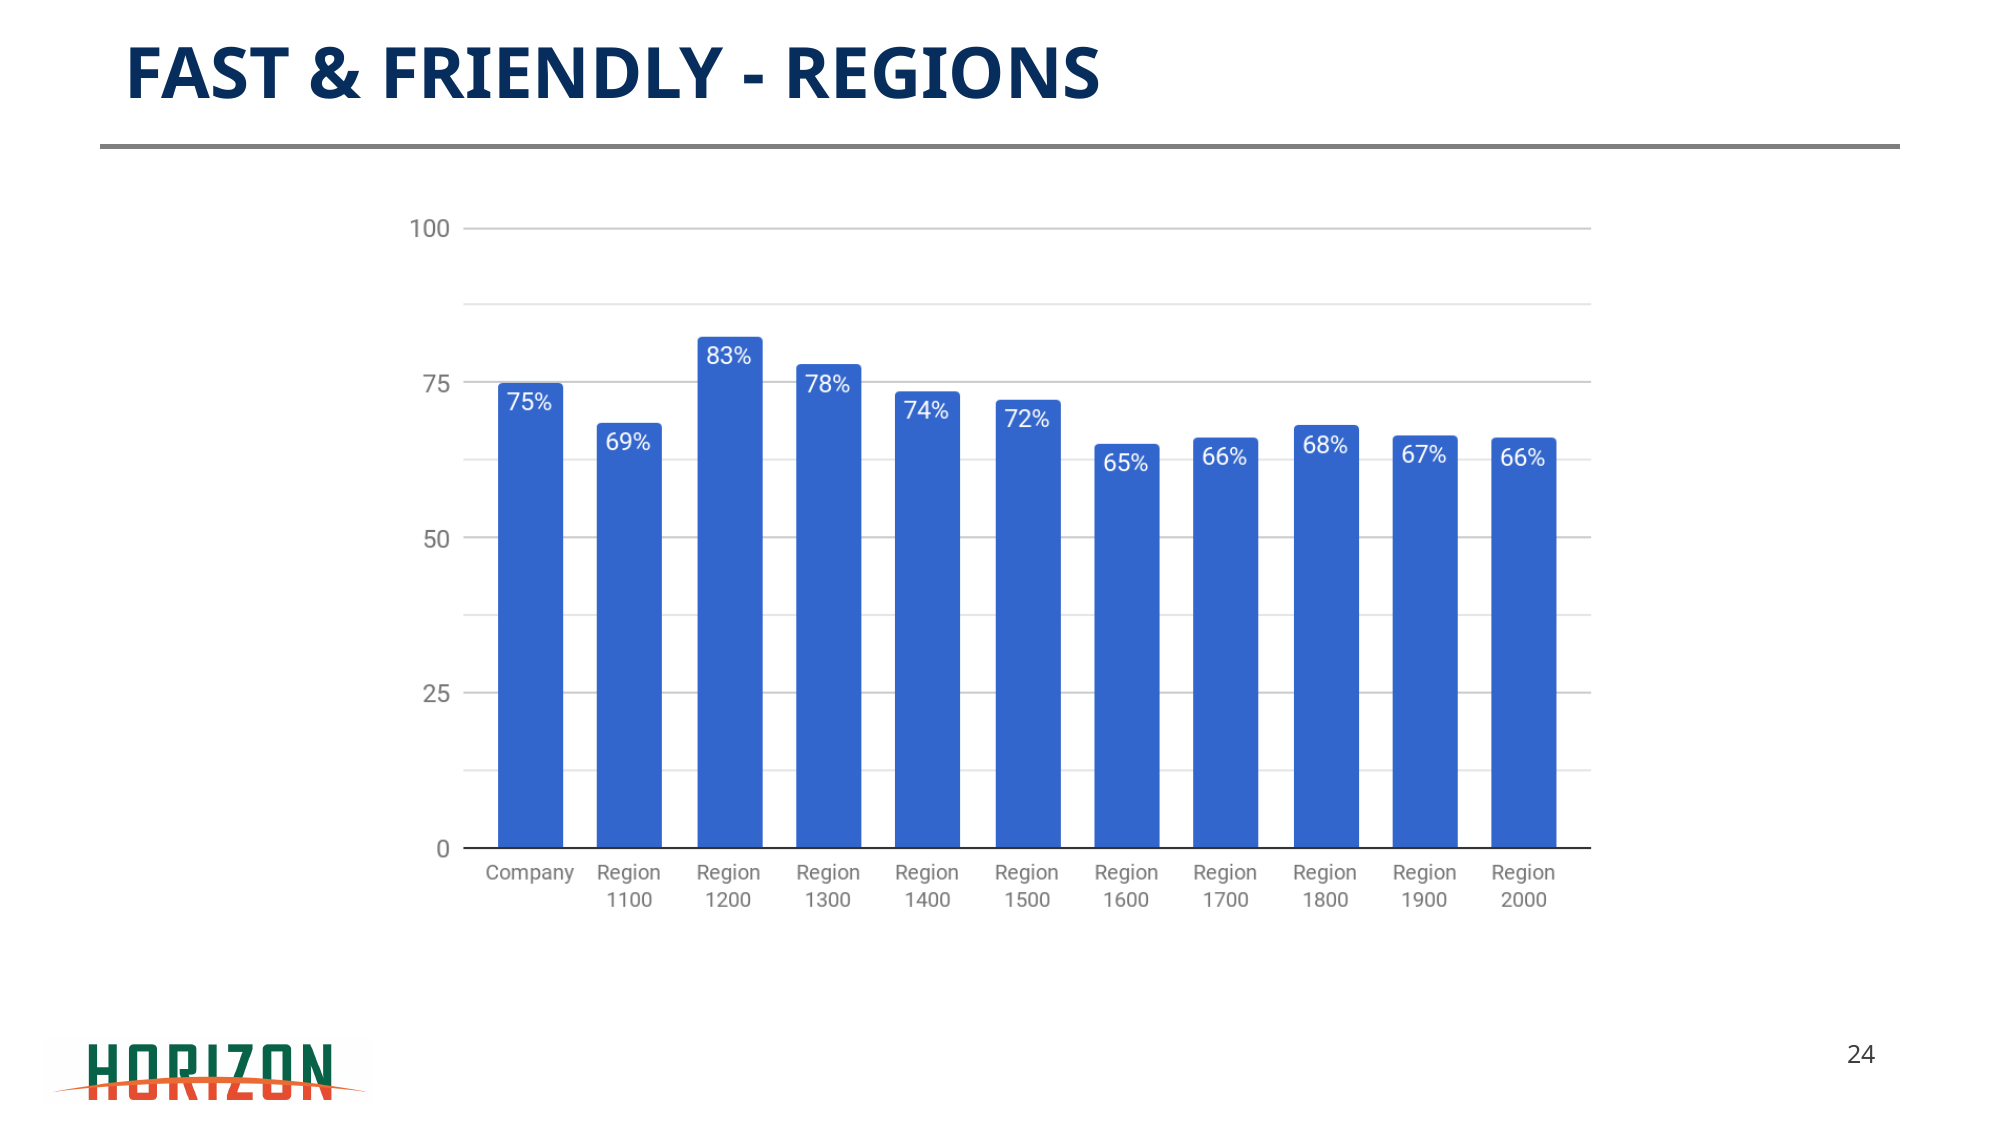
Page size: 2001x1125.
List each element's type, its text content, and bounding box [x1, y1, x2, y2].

title FAST & FRIENDLY - REGIONS [99, 47, 1900, 137]
picture [44, 1038, 373, 1105]
picture [370, 172, 1630, 952]
slide_number ‹#› [1433, 1025, 1900, 1086]
